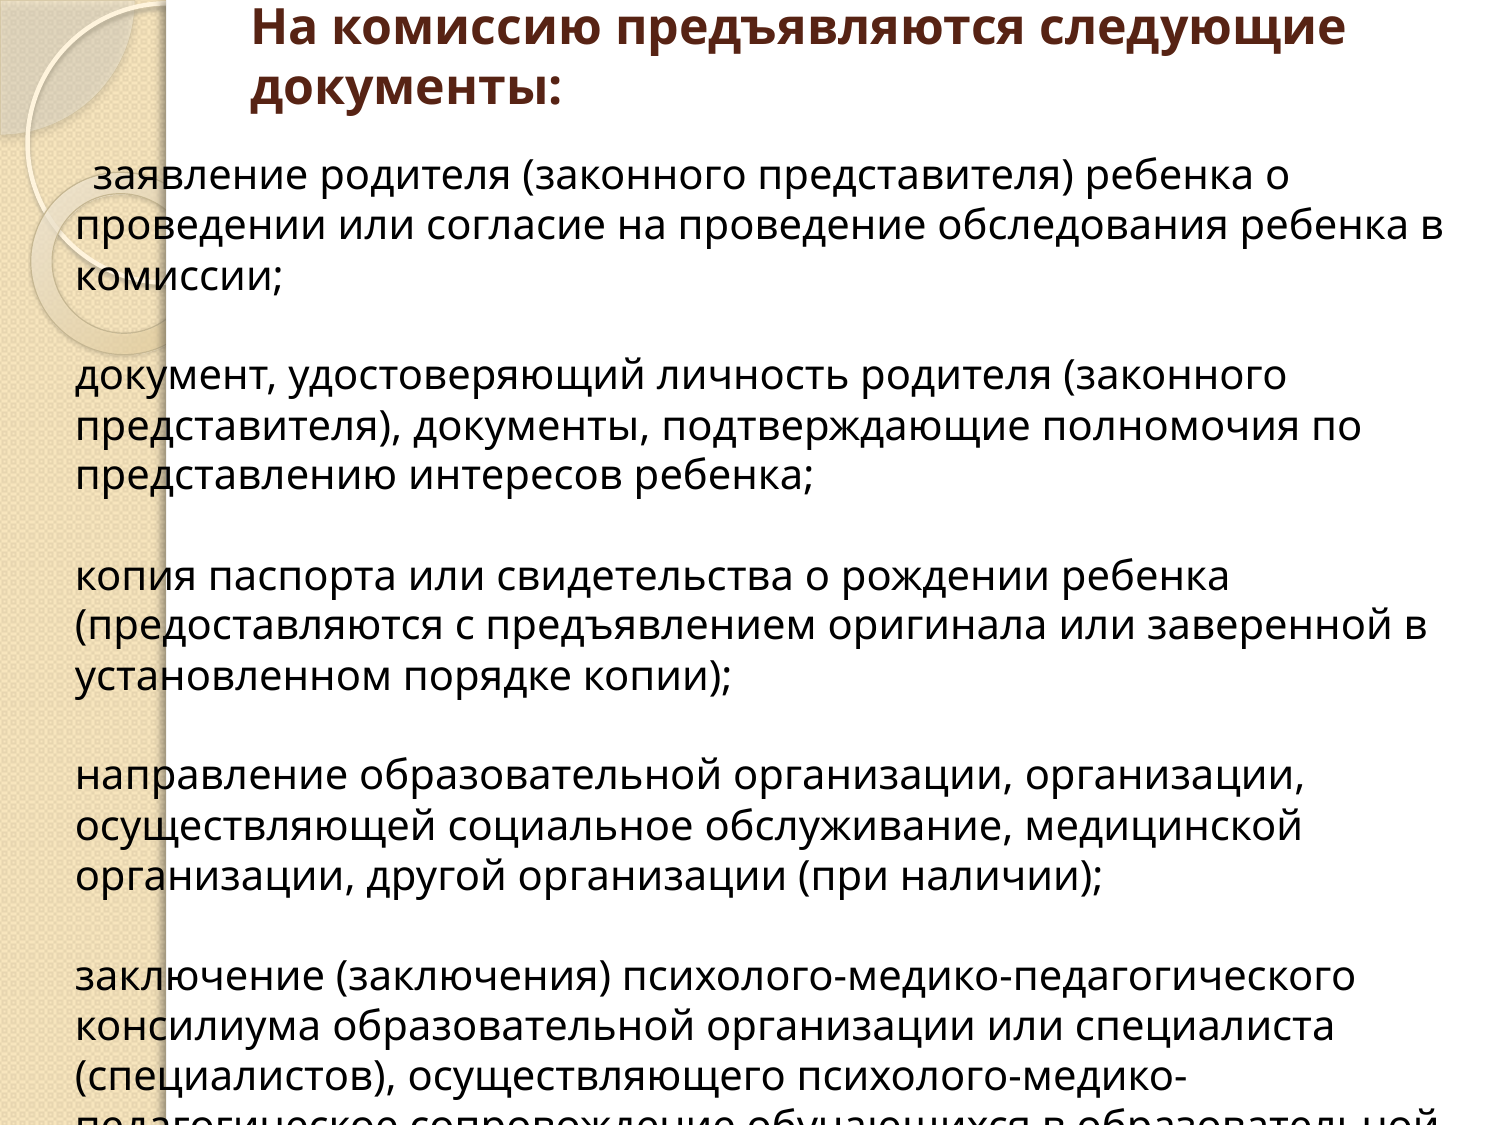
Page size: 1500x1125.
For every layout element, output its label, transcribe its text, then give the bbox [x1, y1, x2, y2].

title На комиссию предъявляются следующие документы: [235, 31, 1466, 77]
list заявление родителя (законного представителя) ребенка о проведении или согласие на проведение обследования ребенка в комиссии; документ, удостоверяющий личность родителя (законного представителя), документы, подтверждающие полномочия по представлению интересов ребенка; копия паспорта или свидетельства о рождении ребенка (предоставляются с предъявлением оригинала или заверенной в установленном порядке копии); направление образовательной организации, организации, осуществляющей социальное обслуживание, медицинской организации, другой организации (при наличии); заключение (заключения) психолого-медико-педагогического консилиума образовательной организации или специалиста (специалистов), осуществляющего психолого-медико-педагогическое сопровождение обучающихся в образовательной организации (для обучающихся образовательных организаций) (при наличии); [0, 77, 1500, 1125]
